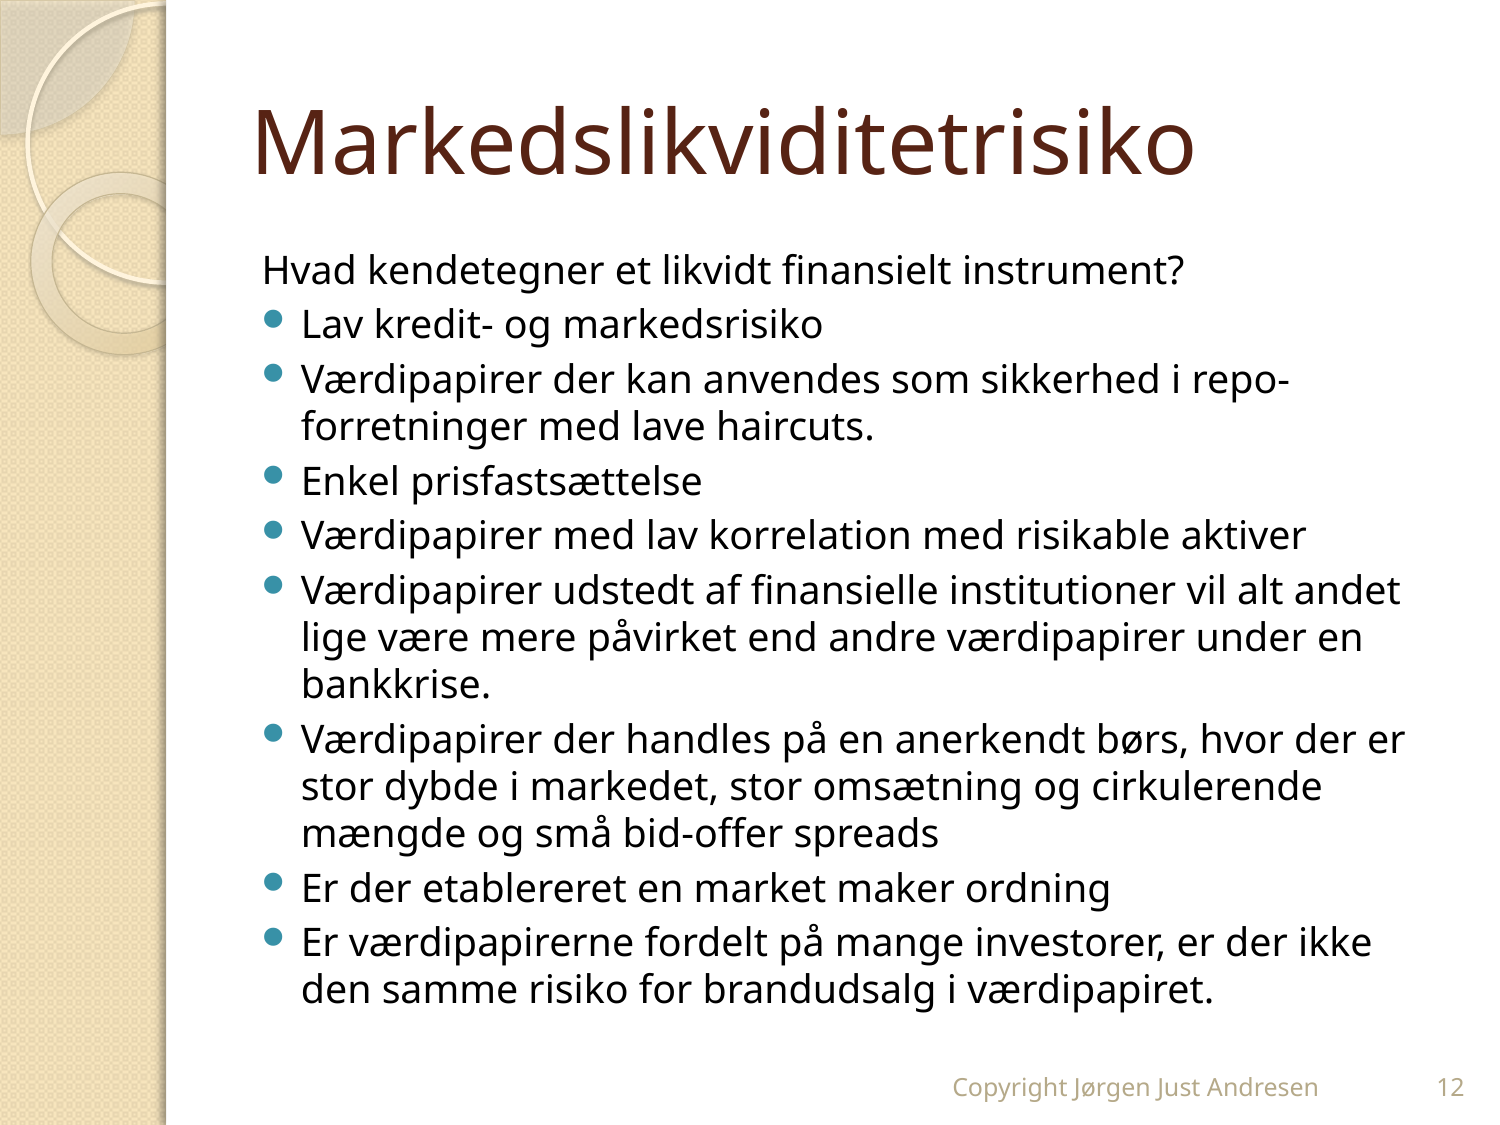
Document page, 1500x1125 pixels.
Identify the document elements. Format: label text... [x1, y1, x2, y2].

list Hvad kendetegner et likvidt finansielt instrument? Lav kredit- og markedsrisiko Værdipapirer der kan anvendes som sikkerhed i repo-forretninger med lave haircuts. Enkel prisfastsættelse Værdipapirer med lav korrelation med risikable aktiver Værdipapirer udstedt af finansielle institutioner vil alt andet lige være mere påvirket end andre værdipapirer under en bankkrise. Værdipapirer der handles på en anerkendt børs, hvor der er stor dybde i markedet, stor omsætning og cirkulerende mængde og små bid-offer spreads Er der etablereret en market maker ordning Er værdipapirerne fordelt på mange investorer, er der ikke den samme risiko for brandudsalg i værdipapiret. [235, 237, 1466, 1025]
slide_number 12 [1413, 1034, 1488, 1113]
footer Copyright Jørgen Just Andresen [937, 1034, 1413, 1113]
title Markedslikviditetrisiko [235, 45, 1466, 233]
